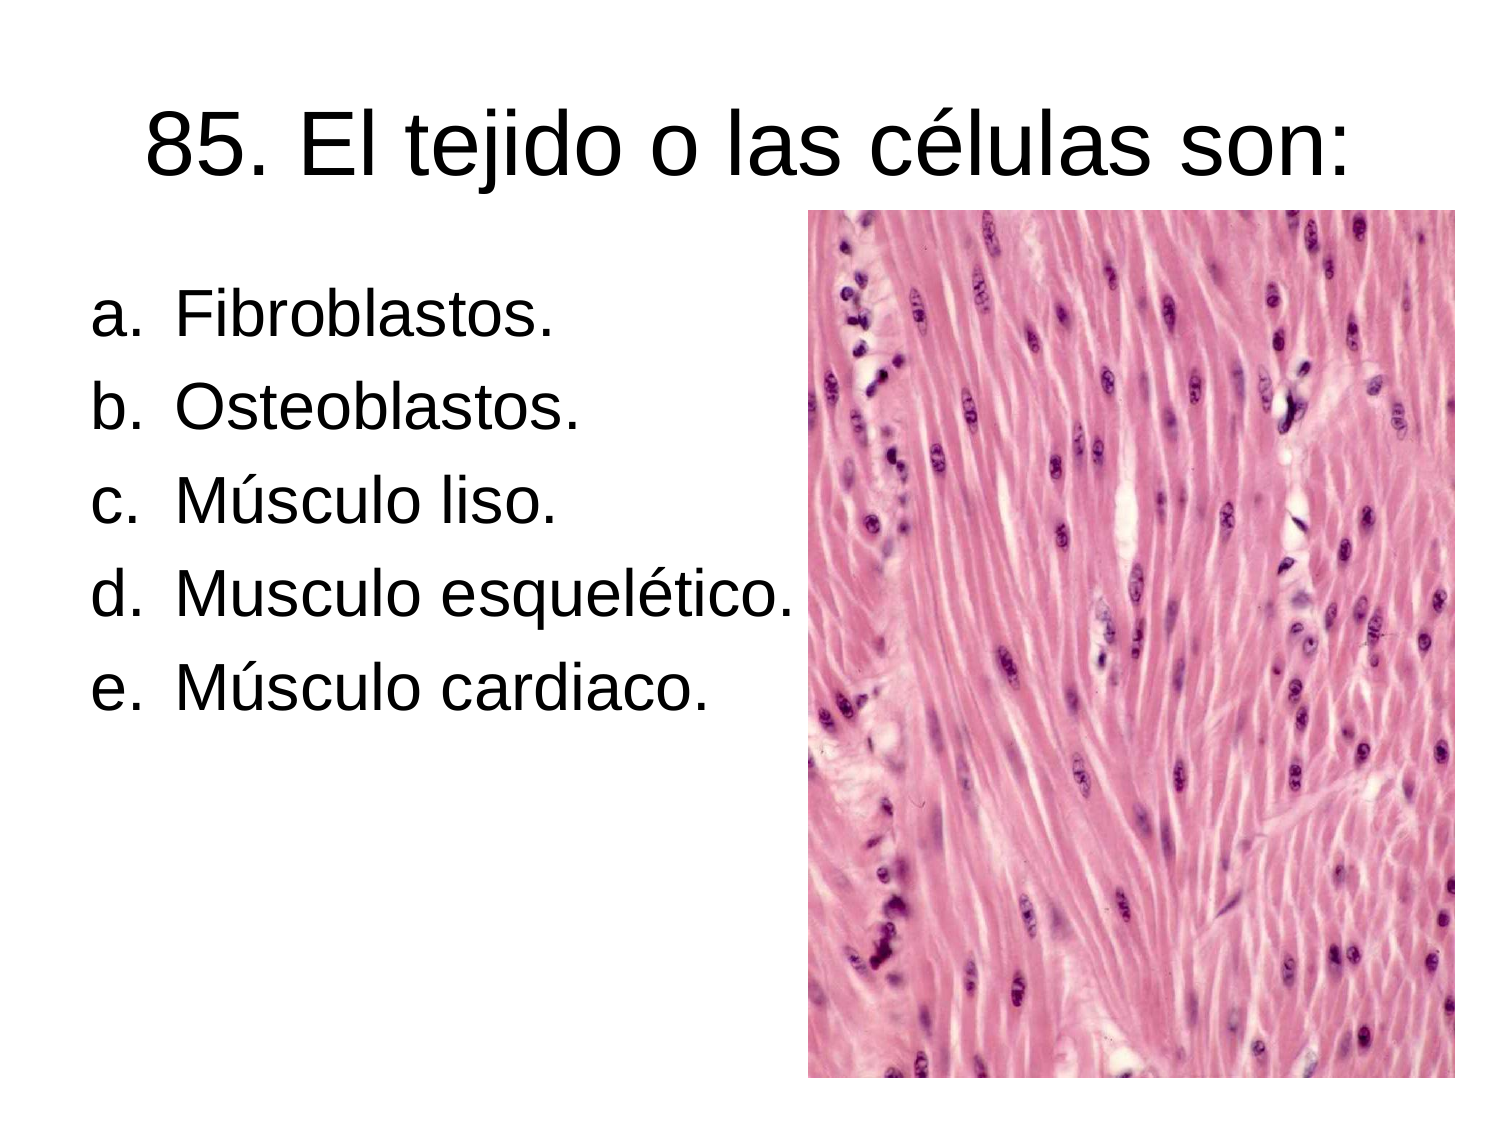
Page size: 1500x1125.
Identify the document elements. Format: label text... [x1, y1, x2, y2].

picture [808, 210, 1456, 1078]
list Fibroblastos. Osteoblastos. Músculo liso. Musculo esquelético. Músculo cardiaco. [74, 262, 803, 1006]
title 85. El tejido o las células son: [74, 44, 1426, 233]
